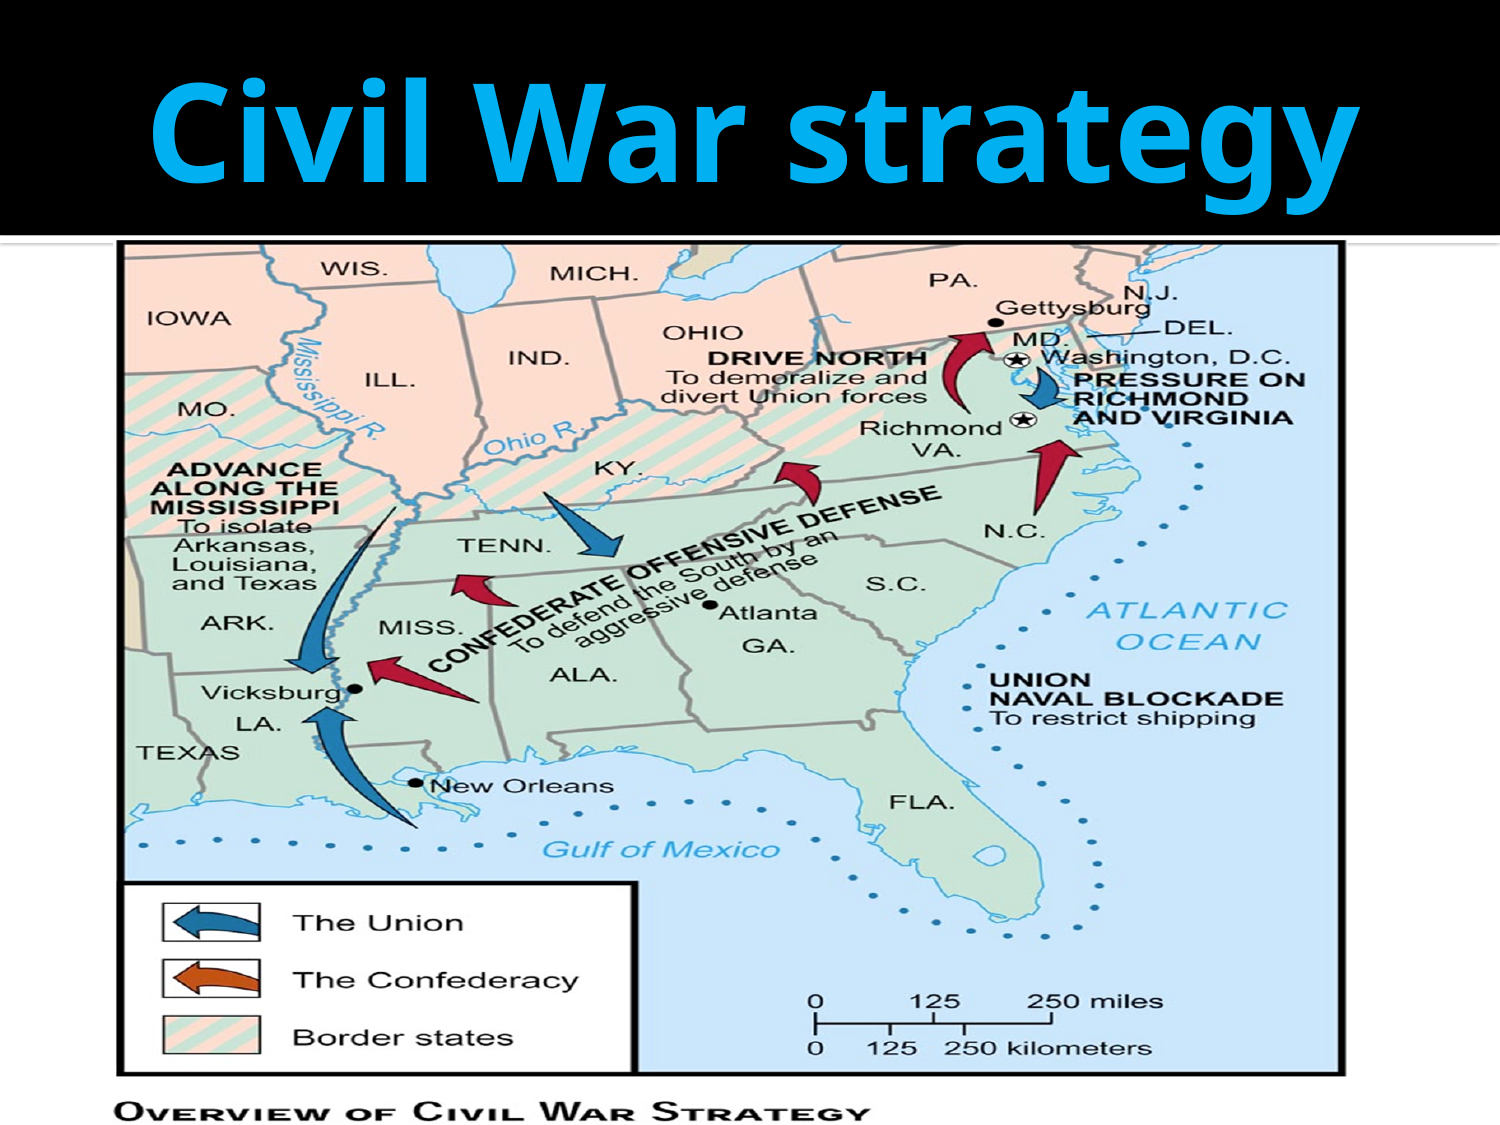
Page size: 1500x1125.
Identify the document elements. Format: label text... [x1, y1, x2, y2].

picture [112, 237, 1348, 1125]
title Civil War strategy [75, 24, 1425, 231]
